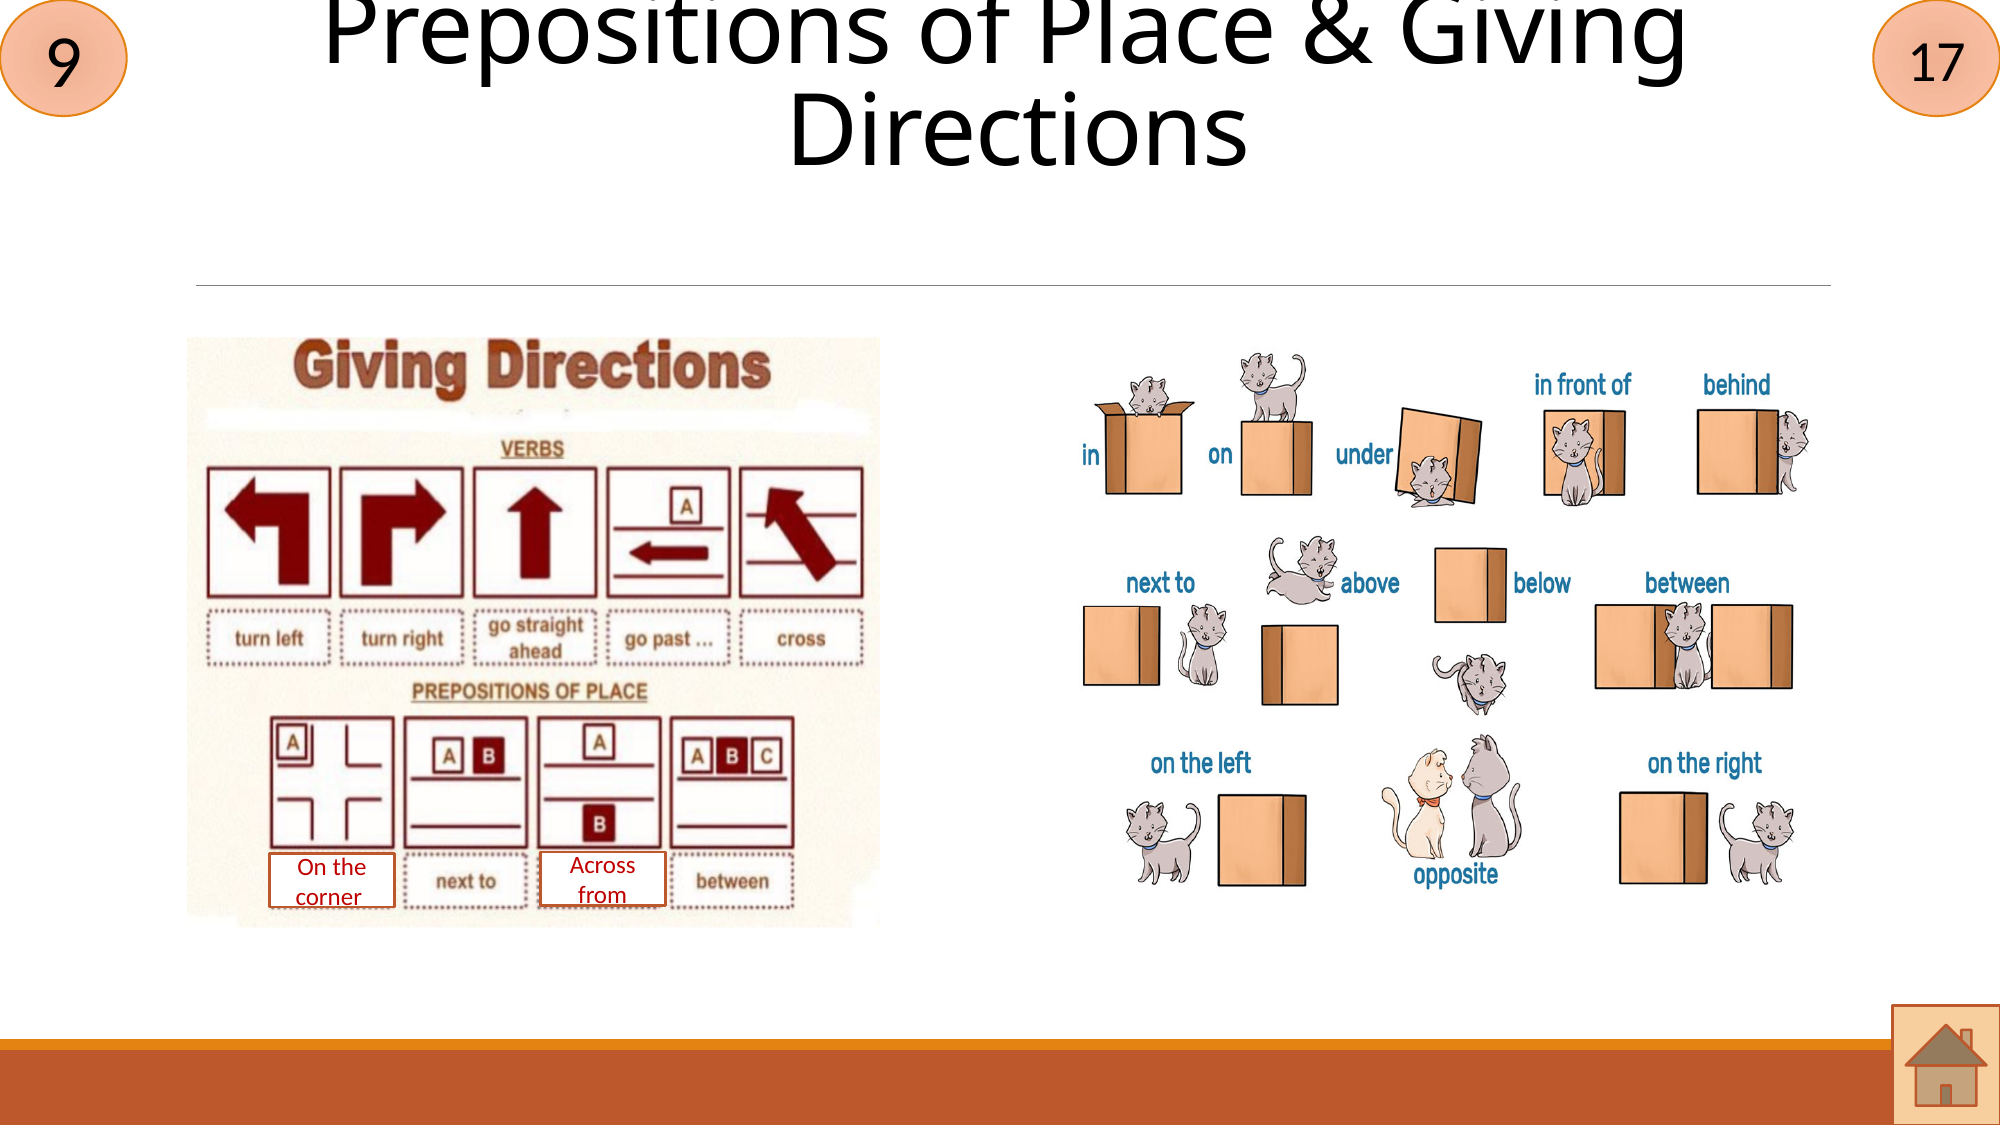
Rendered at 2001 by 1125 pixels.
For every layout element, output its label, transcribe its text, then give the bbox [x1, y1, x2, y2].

title Prepositions of Place & Giving Directions [180, 47, 1830, 194]
text_box [1891, 1004, 2000, 1125]
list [179, 331, 881, 935]
text_box 17 [1872, 0, 2000, 118]
text_box 9 [0, 0, 128, 118]
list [1061, 331, 1831, 908]
